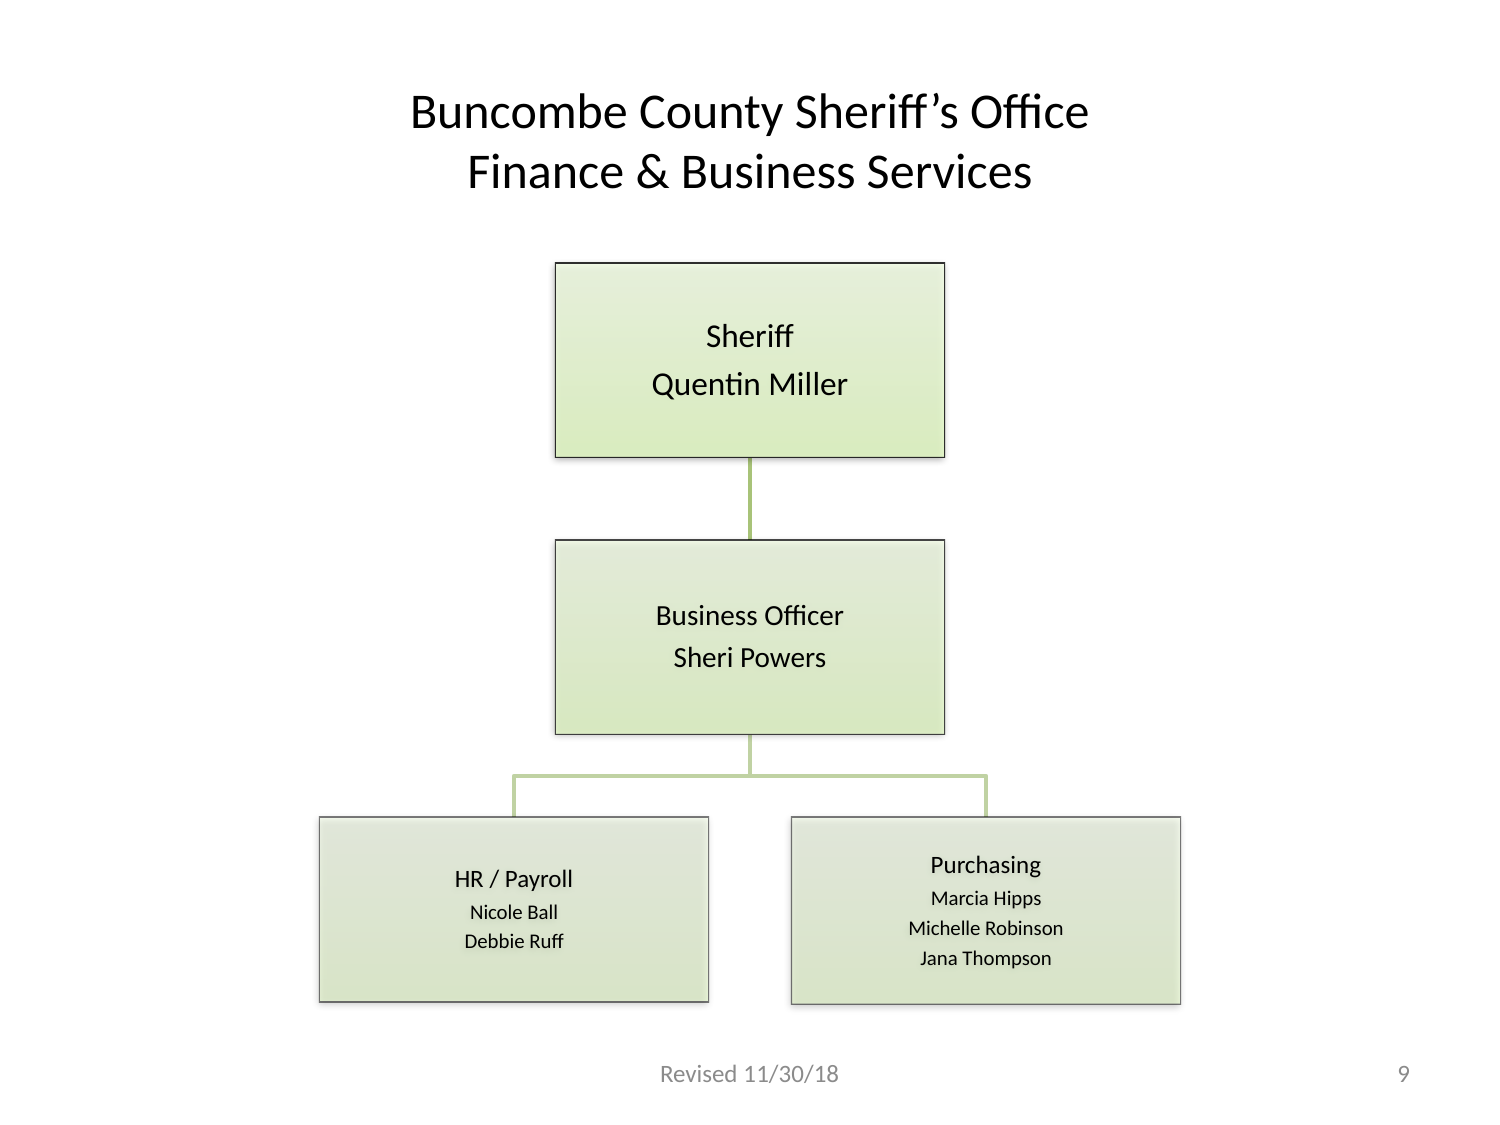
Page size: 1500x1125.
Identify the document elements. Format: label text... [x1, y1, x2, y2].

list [74, 262, 1426, 1006]
title Buncombe County Sheriff’s Office Finance & Business Services [75, 45, 1425, 233]
footer Revised 11/30/18 [512, 1042, 988, 1103]
slide_number 9 [1074, 1042, 1425, 1103]
